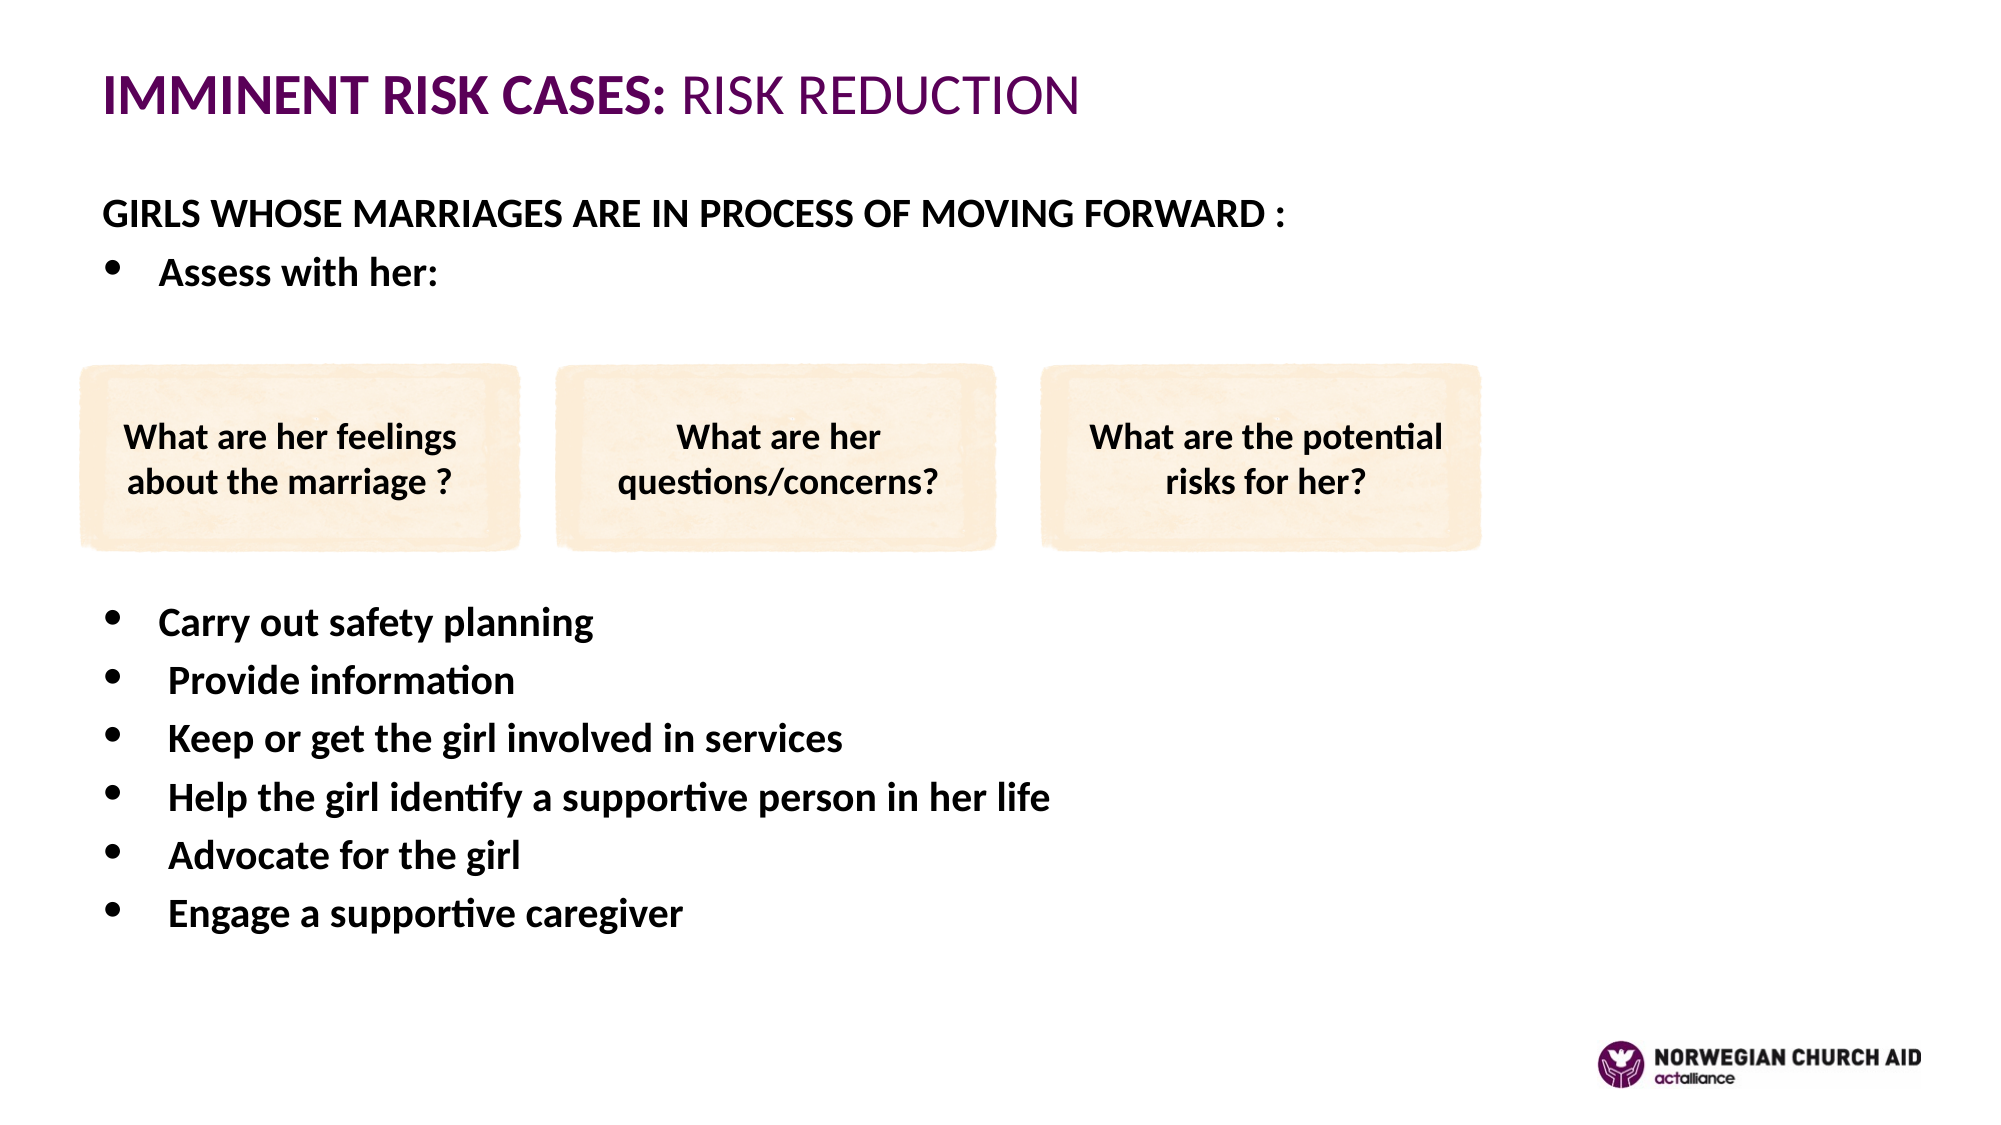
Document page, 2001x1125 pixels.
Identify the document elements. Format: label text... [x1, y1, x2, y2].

picture [555, 362, 999, 553]
picture [1040, 362, 1484, 553]
text_box IMMINENT RISK CASES: RISK REDUCTION [87, 56, 1695, 161]
picture [1597, 1040, 1921, 1089]
text_box GIRLS WHOSE MARRIAGES ARE IN PROCESS OF MOVING FORWARD : Assess with her: Carry out safety planning Provide information Keep or get the girl involved in services Help the girl identify a supportive person in her life Advocate for the girl Engage a supportive caregiver [87, 178, 1637, 973]
picture [78, 362, 522, 553]
